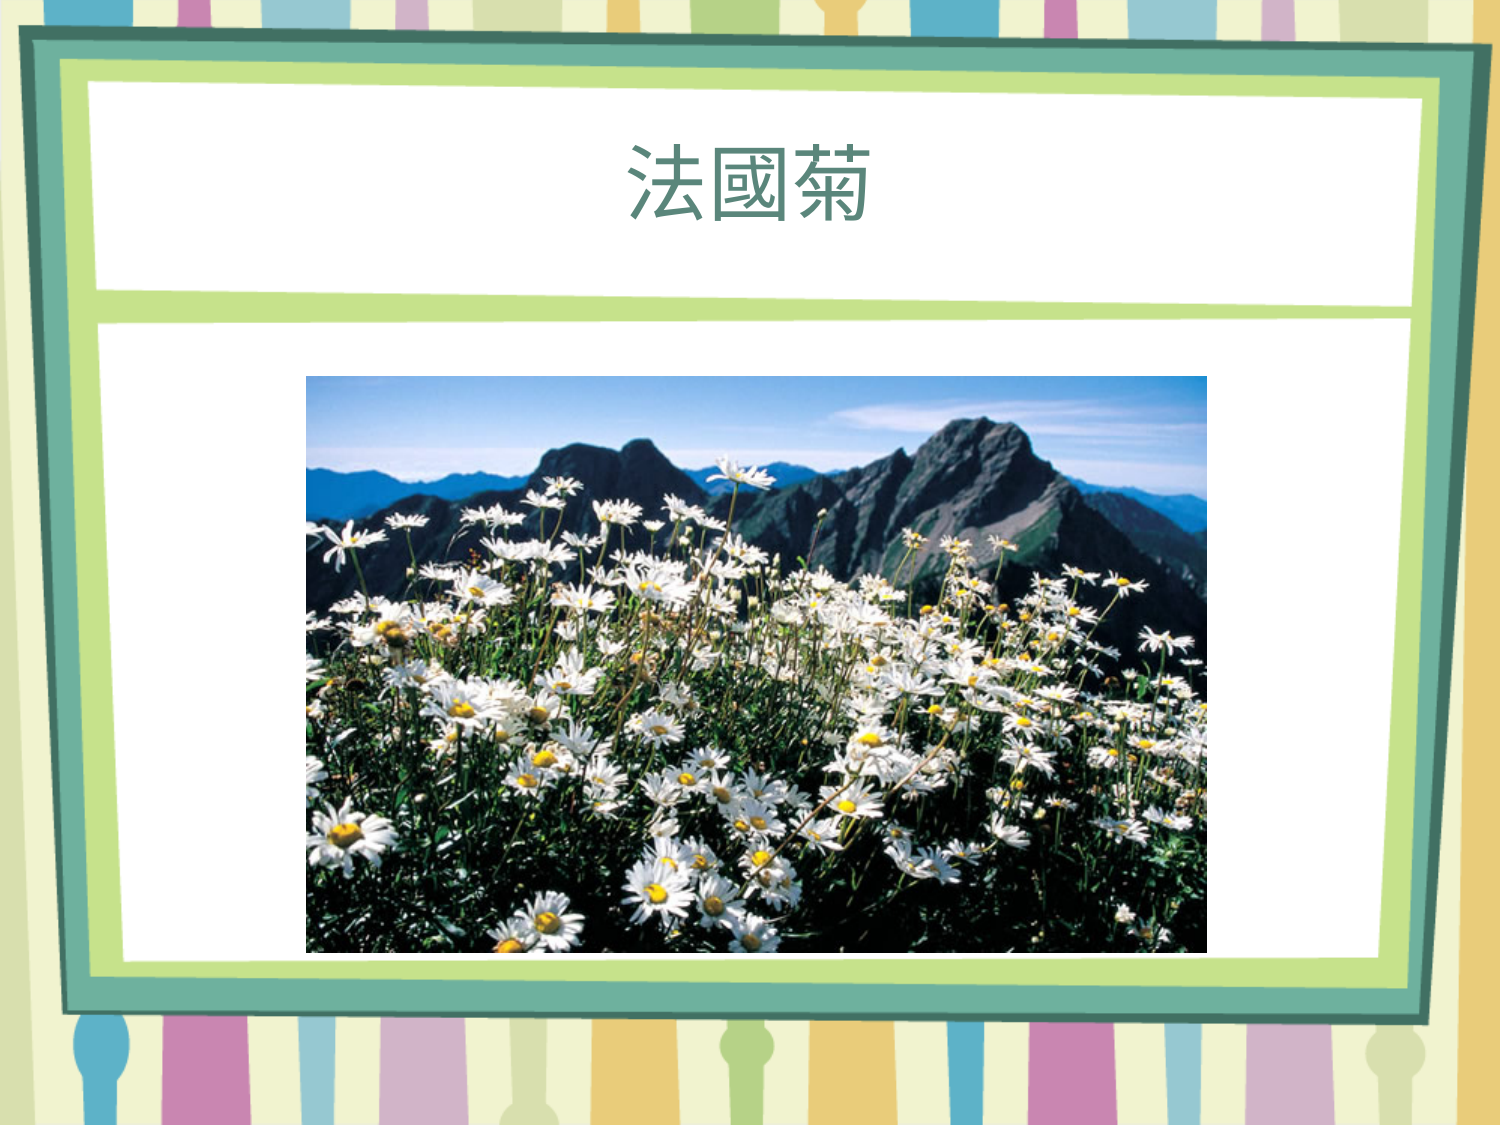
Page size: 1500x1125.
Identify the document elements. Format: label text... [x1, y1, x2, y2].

picture [0, 0, 1500, 1125]
title 法國菊 [74, 87, 1426, 276]
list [305, 376, 1207, 954]
